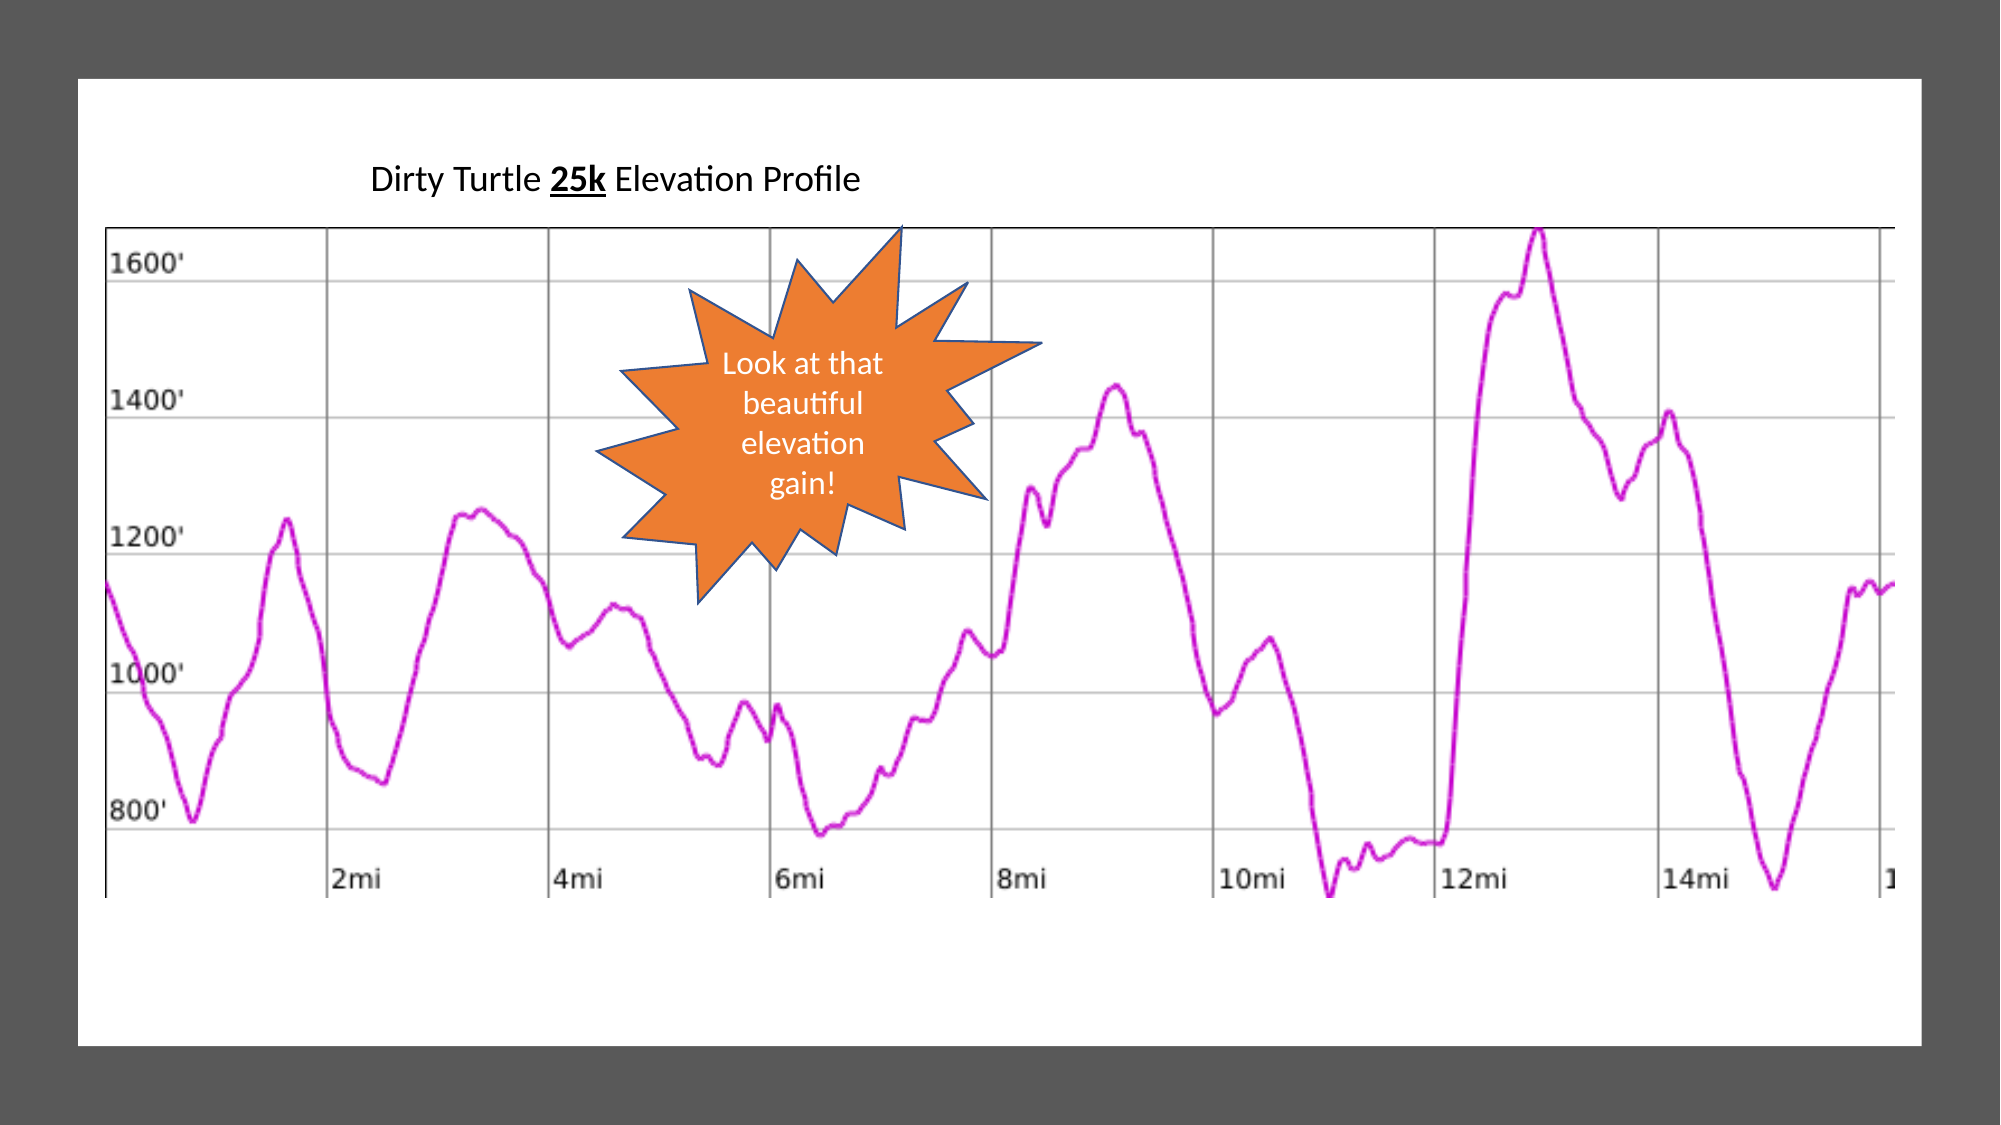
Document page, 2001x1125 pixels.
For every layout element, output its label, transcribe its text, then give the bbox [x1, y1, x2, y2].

text_box [77, 78, 1923, 1047]
text_box Dirty Turtle 25k Elevation Profile [355, 146, 877, 207]
picture [105, 227, 1895, 898]
text_box [0, 0, 2000, 1125]
